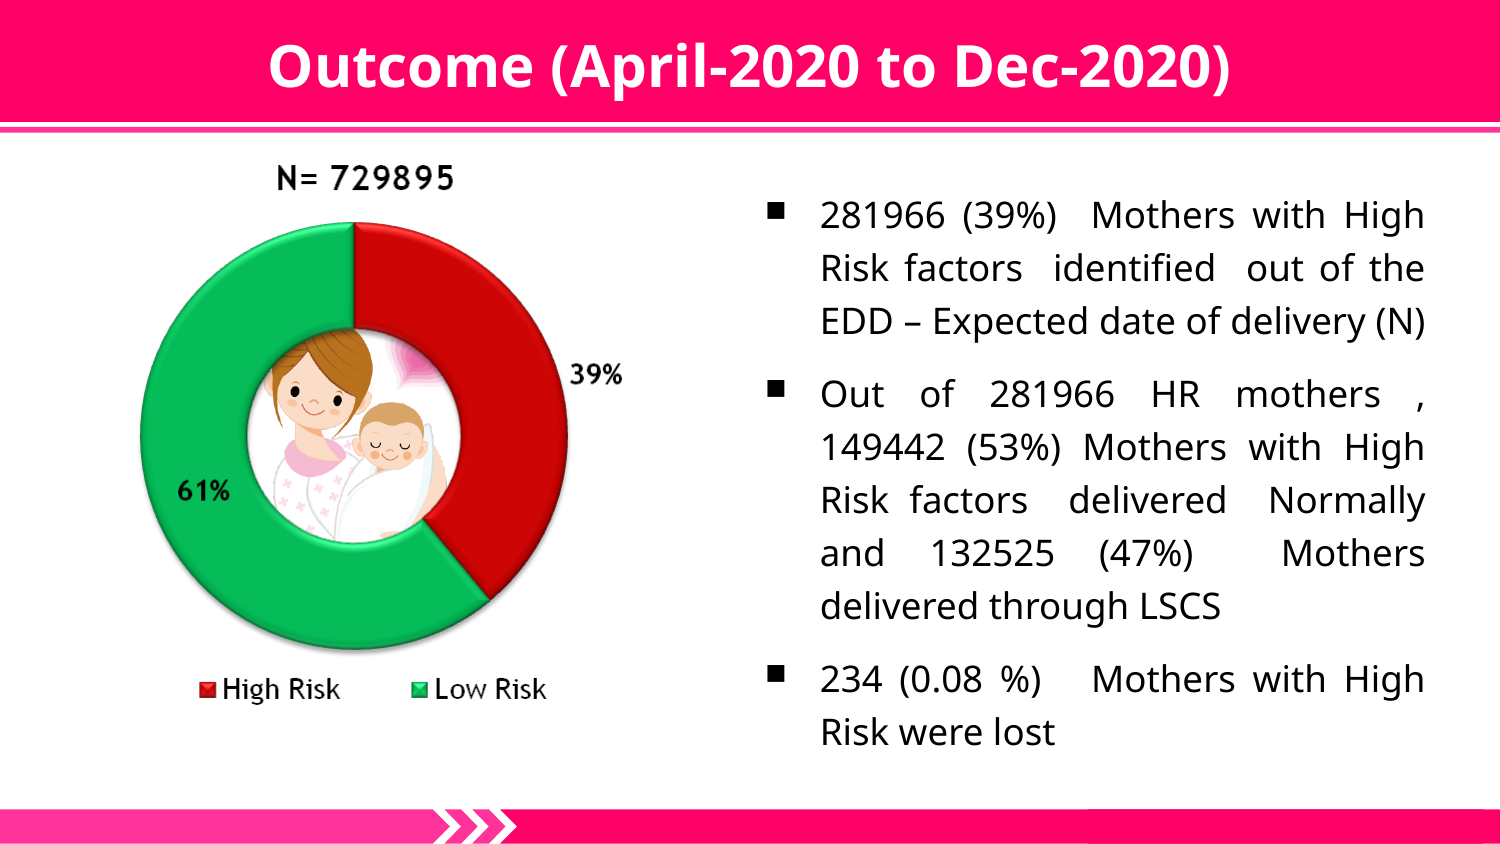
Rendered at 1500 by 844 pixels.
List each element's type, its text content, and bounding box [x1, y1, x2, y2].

list 281966 (39%) Mothers with High Risk factors identified out of the EDD – Expected date of delivery (N) Out of 281966 HR mothers , 149442 (53%) Mothers with High Risk factors delivered Normally and 132525 (47%) Mothers delivered through LSCS 234 (0.08 %) Mothers with High Risk were lost [750, 175, 1442, 774]
title Outcome (April-2020 to Dec-2020) [75, 0, 1425, 129]
picture [46, 140, 689, 718]
